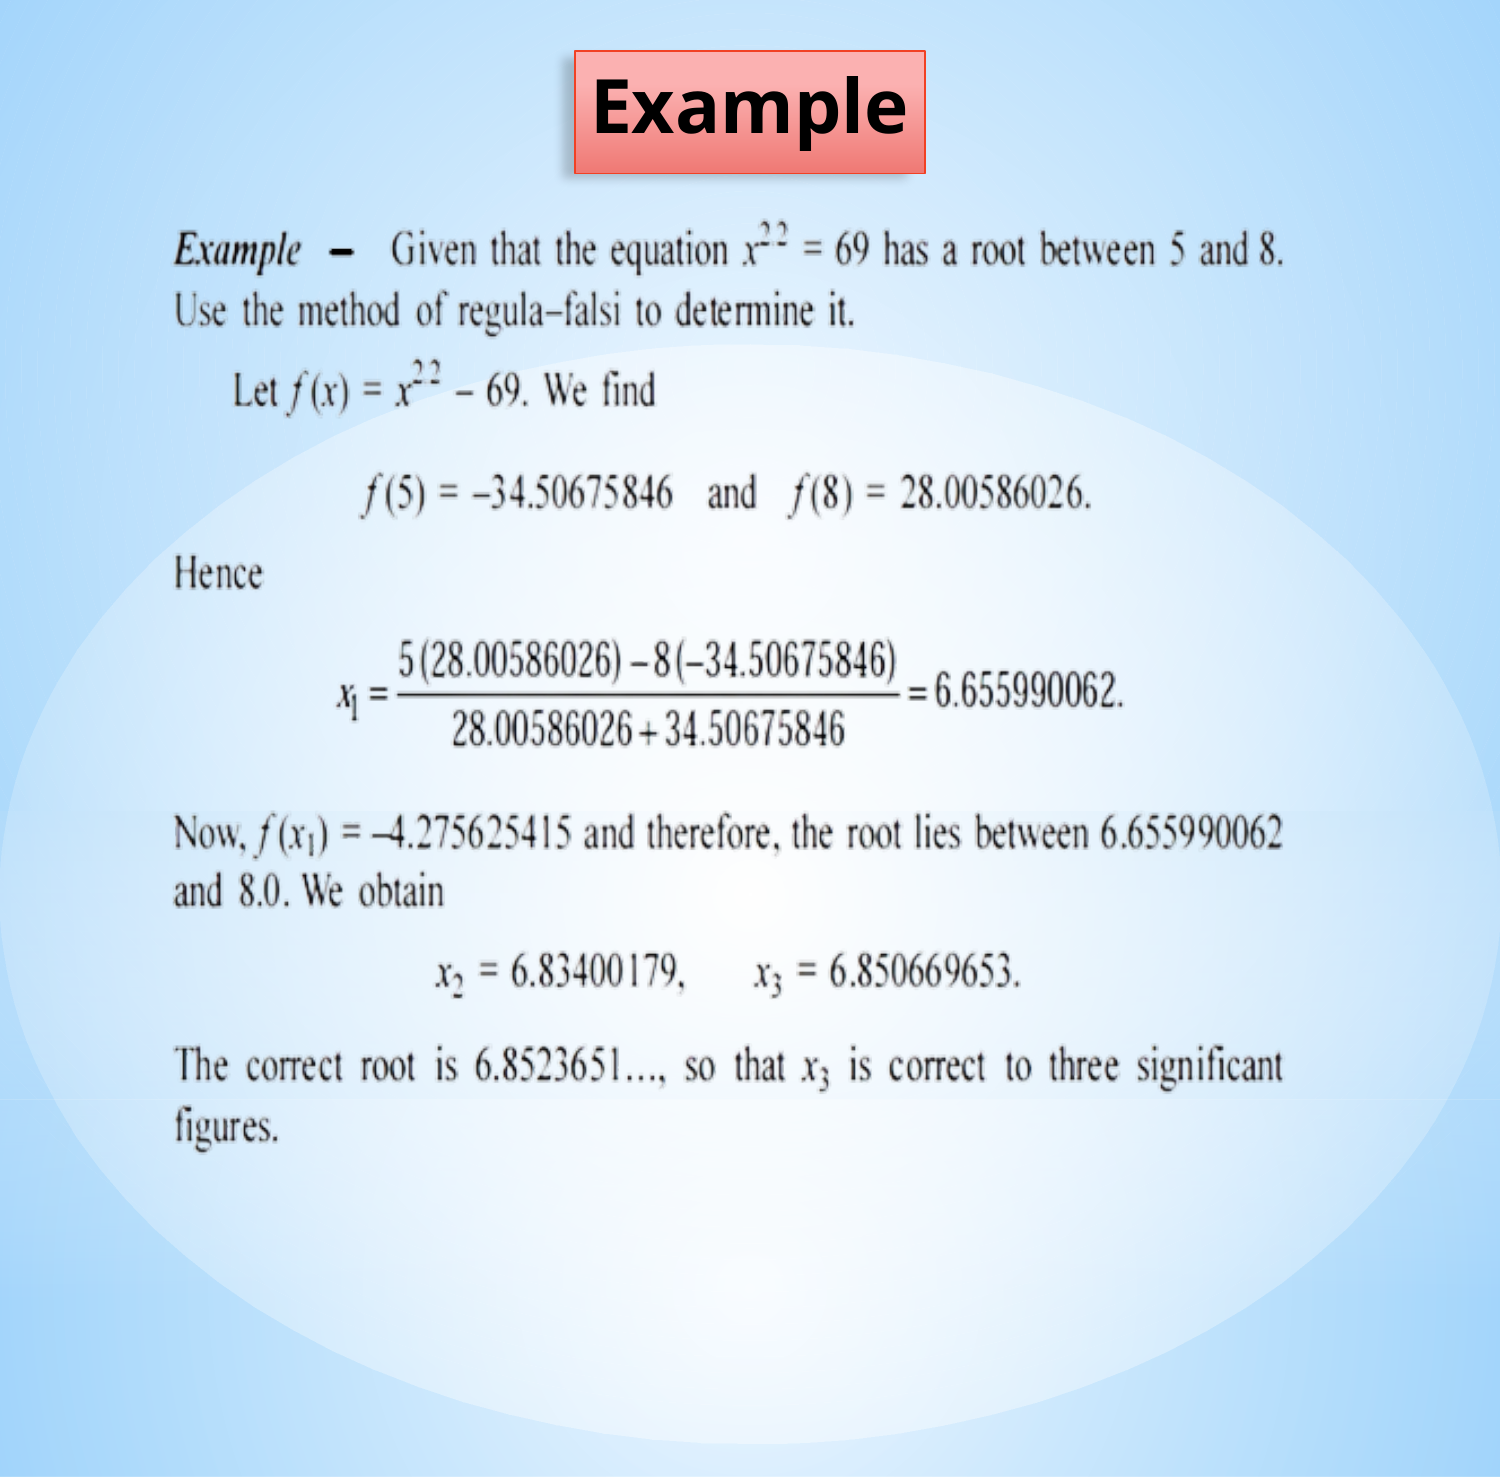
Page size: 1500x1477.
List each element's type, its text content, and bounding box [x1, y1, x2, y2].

picture [113, 188, 1387, 1189]
title Example [574, 50, 926, 174]
